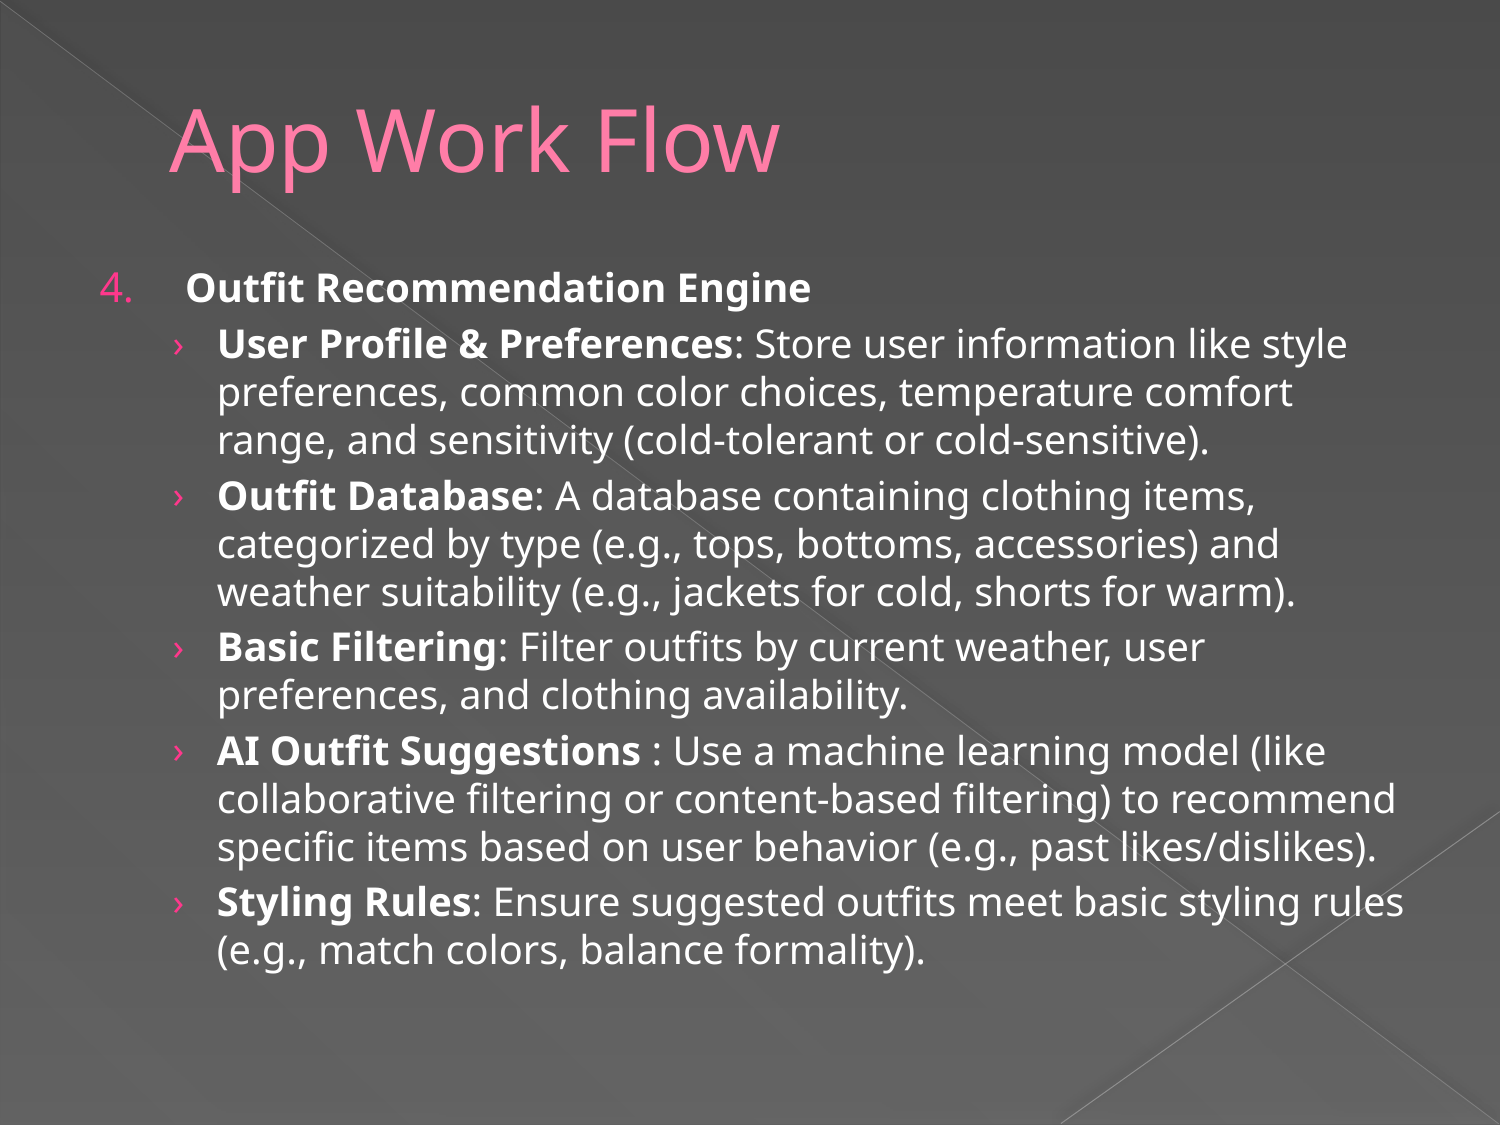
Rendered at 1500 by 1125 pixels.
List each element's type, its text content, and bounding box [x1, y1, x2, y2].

title App Work Flow [75, 43, 1425, 232]
list 4. Outfit Recommendation Engine User Profile & Preferences: Store user information like style preferences, common color choices, temperature comfort range, and sensitivity (cold-tolerant or cold-sensitive). Outfit Database: A database containing clothing items, categorized by type (e.g., tops, bottoms, accessories) and weather suitability (e.g., jackets for cold, shorts for warm). Basic Filtering: Filter outfits by current weather, user preferences, and clothing availability. AI Outfit Suggestions : Use a machine learning model (like collaborative filtering or content-based filtering) to recommend specific items based on user behavior (e.g., past likes/dislikes). Styling Rules: Ensure suggested outfits meet basic styling rules (e.g., match colors, balance formality). [75, 254, 1425, 1059]
